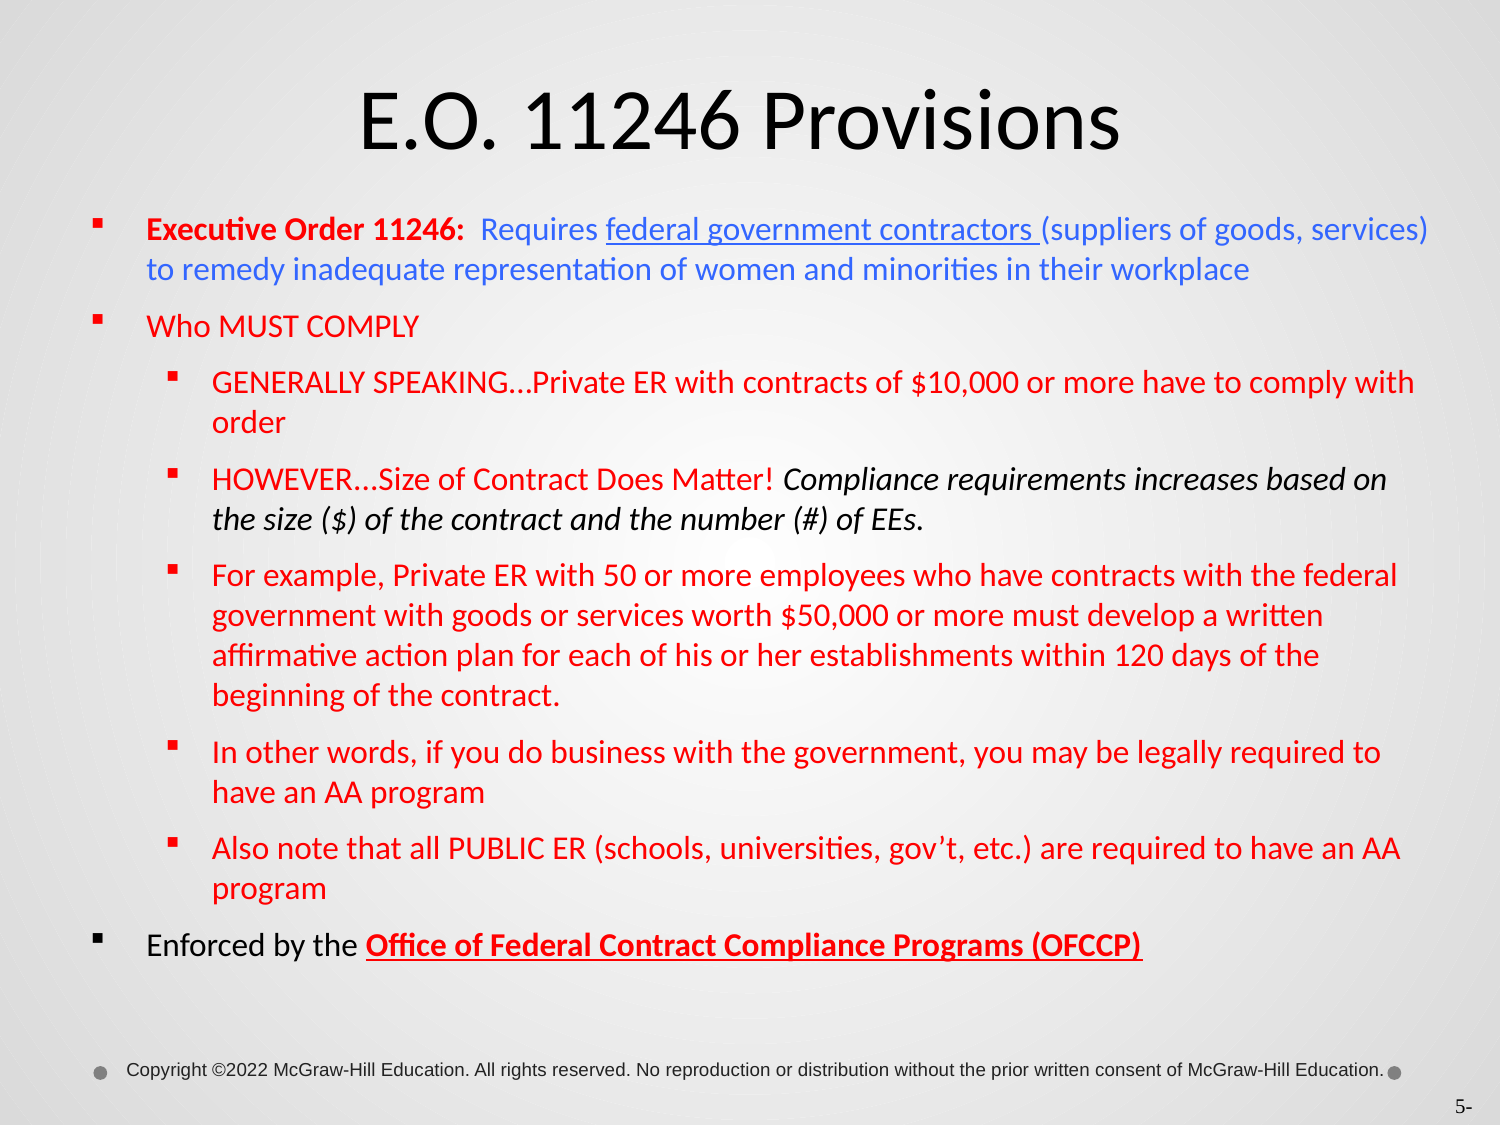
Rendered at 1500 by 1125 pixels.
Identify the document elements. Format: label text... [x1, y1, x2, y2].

title E.O. 11246 Provisions [74, 42, 1426, 176]
list Executive Order 11246: Requires federal government contractors (suppliers of goods, services) to remedy inadequate representation of women and minorities in their workplace Who MUST COMPLY GENERALLY SPEAKING…Private ER with contracts of $10,000 or more have to comply with order HOWEVER...Size of Contract Does Matter! Compliance requirements increases based on the size ($) of the contract and the number (#) of EEs. For example, Private ER with 50 or more employees who have contracts with the federal government with goods or services worth $50,000 or more must develop a written affirmative action plan for each of his or her establishments within 120 days of the beginning of the contract. In other words, if you do business with the government, you may be legally required to have an AA program Also note that all PUBLIC ER (schools, universities, gov’t, etc.) are required to have an AA program Enforced by the Office of Federal Contract Compliance Programs (OFCCP) [74, 199, 1451, 1001]
